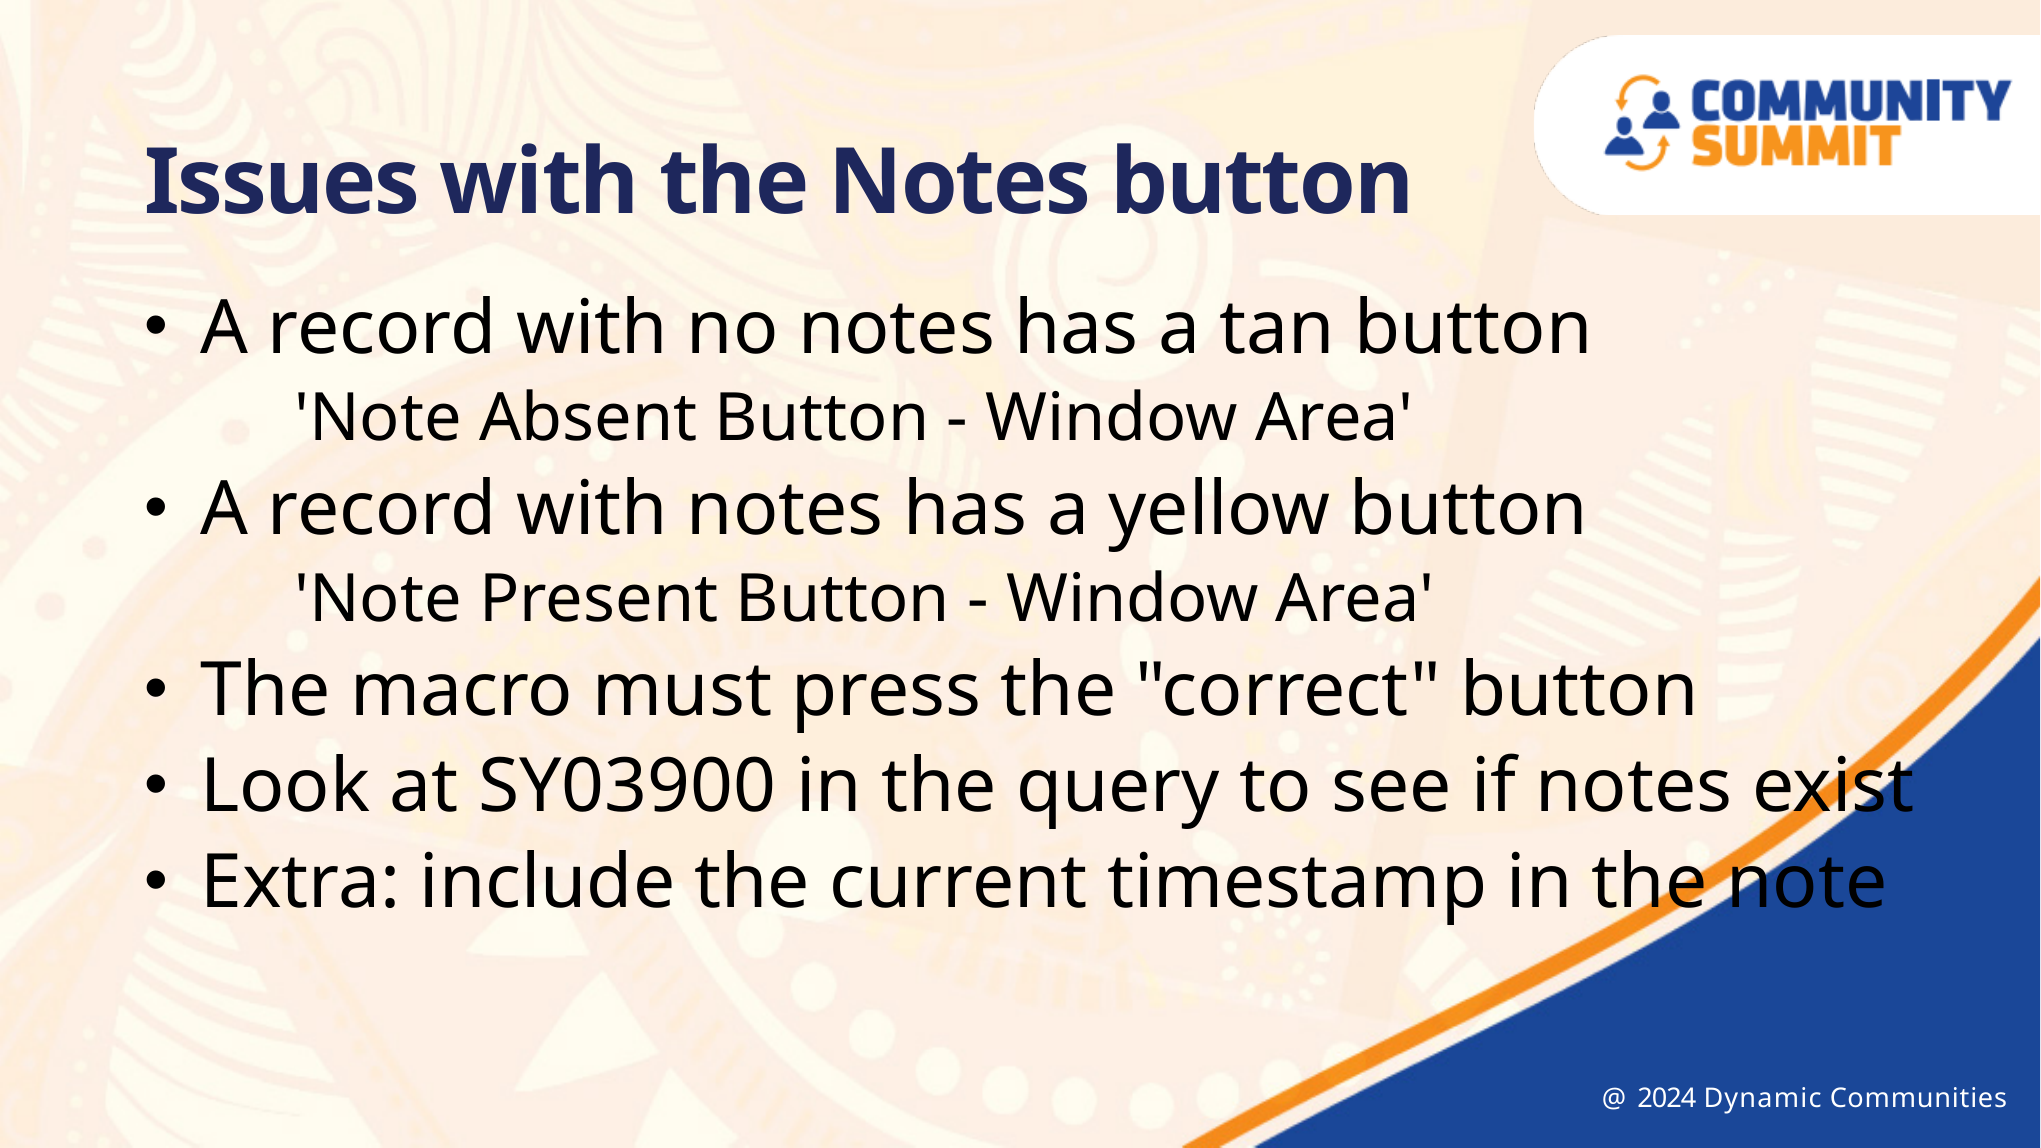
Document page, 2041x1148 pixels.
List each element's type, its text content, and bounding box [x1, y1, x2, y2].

title Issues with the Notes button [120, 125, 1921, 243]
list A record with no notes has a tan button 'Note Absent Button - Window Area' A record with notes has a yellow button 'Note Present Button - Window Area' The macro must press the "correct" button Look at SY03900 in the query to see if notes exist Extra: include the current timestamp in the note [120, 273, 2041, 962]
picture [0, 0, 2041, 1148]
